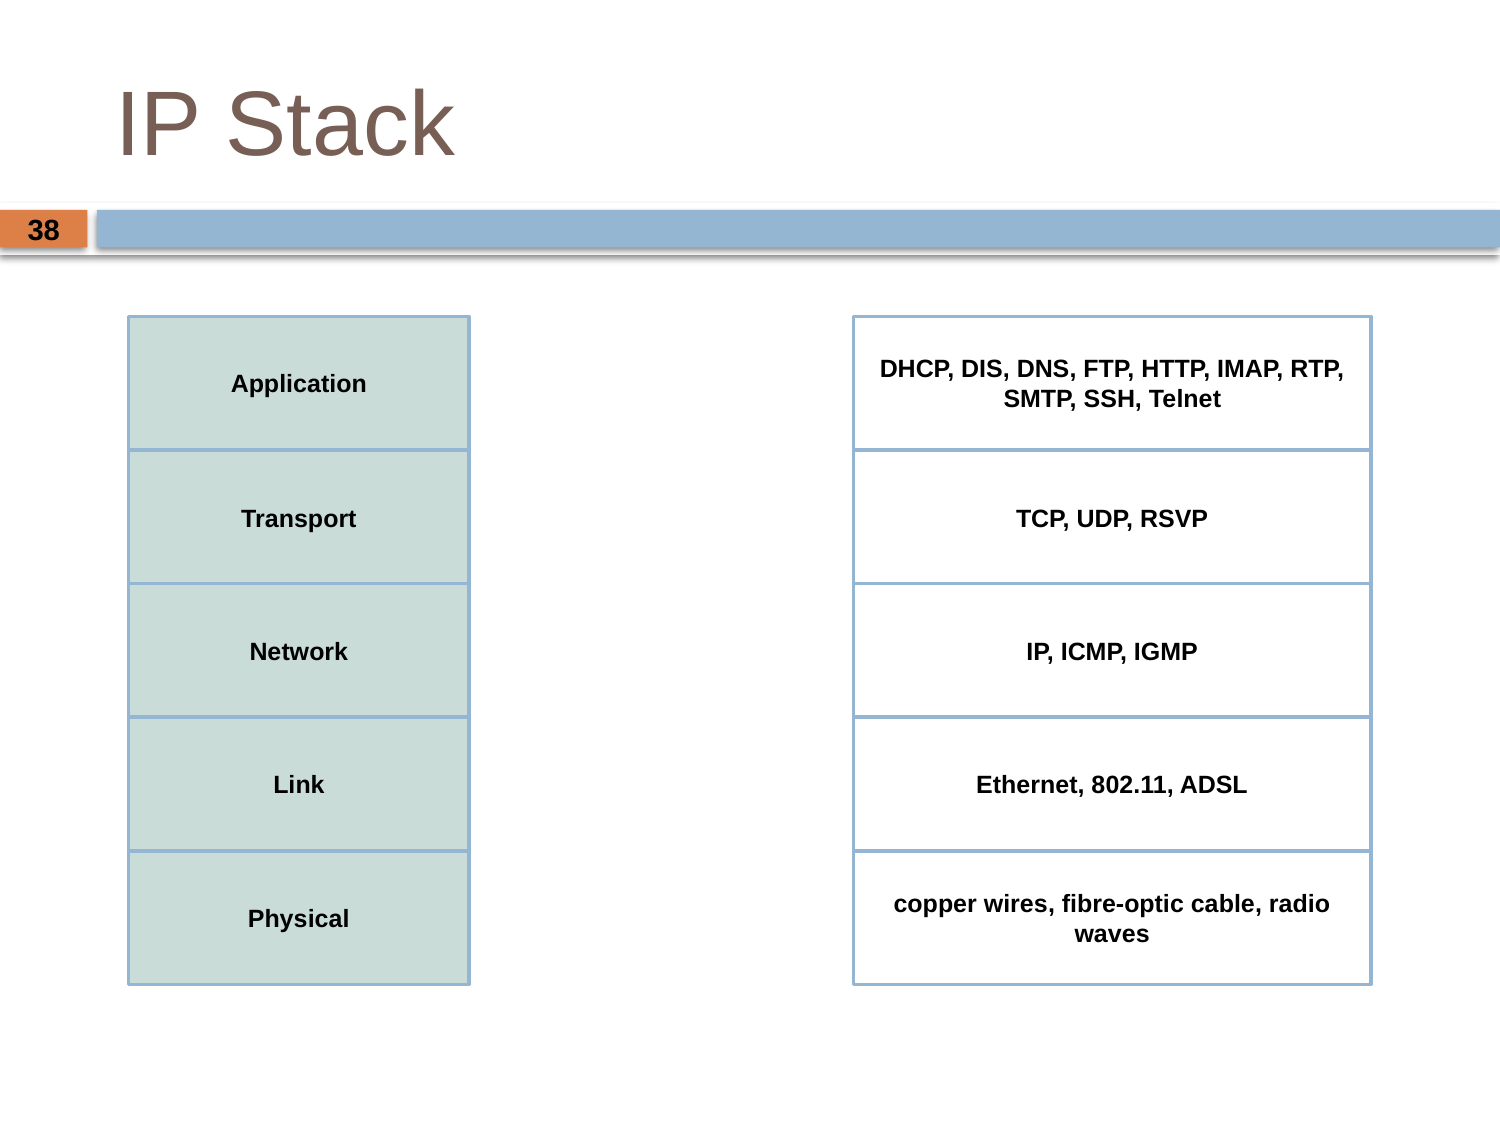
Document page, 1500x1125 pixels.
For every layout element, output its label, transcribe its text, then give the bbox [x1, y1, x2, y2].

text_box DHCP, DIS, DNS, FTP, HTTP, IMAP, RTP, SMTP, SSH, Telnet [852, 315, 1373, 449]
text_box TCP, UDP, RSVP [852, 449, 1373, 582]
text_box Physical [127, 850, 471, 986]
text_box copper wires, fibre-optic cable, radio waves [852, 850, 1373, 986]
text_box Link [127, 716, 471, 850]
text_box Application [127, 315, 471, 449]
text_box Ethernet, 802.11, ADSL [852, 716, 1373, 850]
slide_number 38 [0, 208, 88, 249]
text_box Transport [127, 449, 471, 582]
text_box Network [127, 582, 471, 716]
title IP Stack [100, 37, 1438, 200]
text_box IP, ICMP, IGMP [852, 582, 1373, 716]
